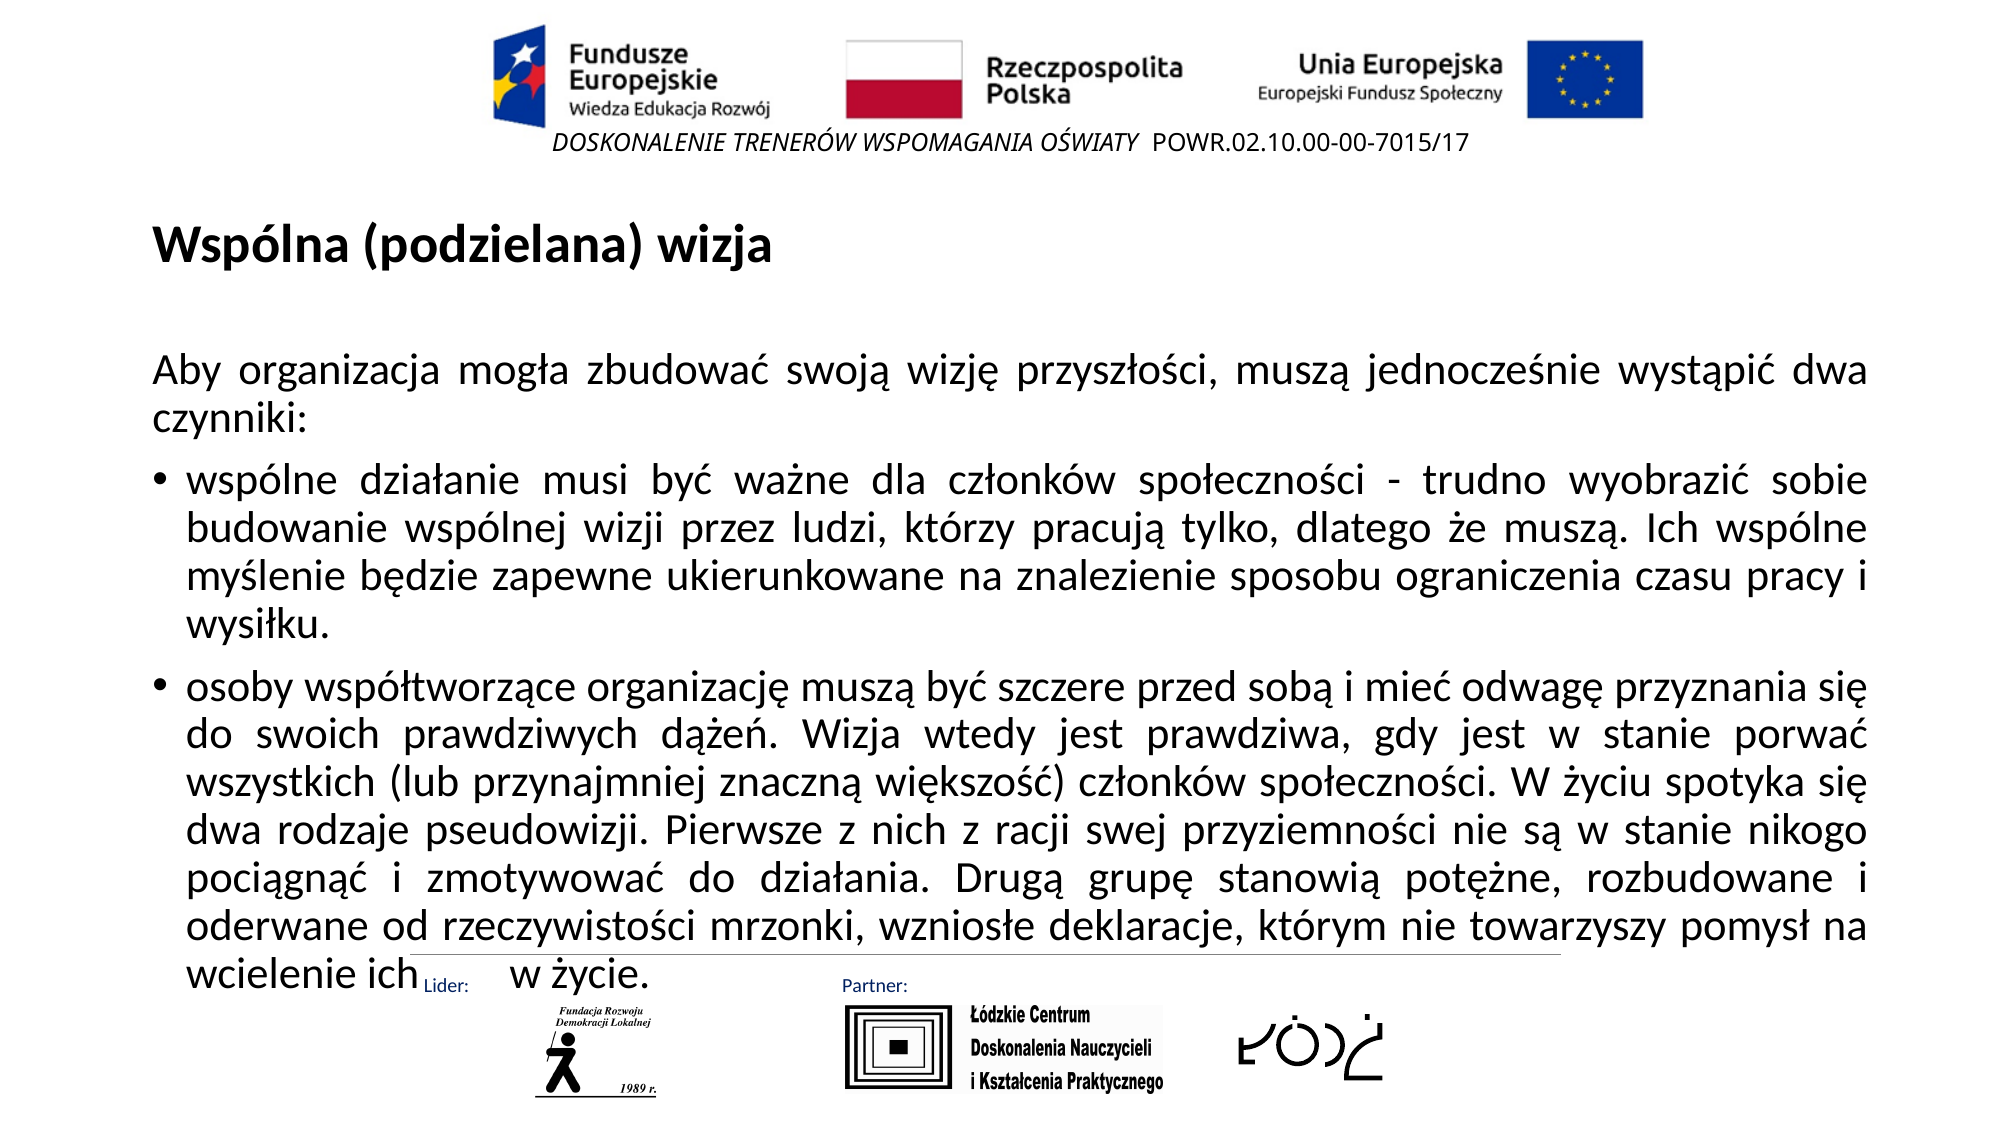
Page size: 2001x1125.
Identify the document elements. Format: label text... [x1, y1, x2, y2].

picture [384, 953, 1587, 1125]
list Wspólna (podzielana) wizja Aby organizacja mogła zbudować swoją wizję przyszłości, muszą jednocześnie wystąpić dwa czynniki: wspólne działanie musi być ważne dla członków społeczności - trudno wyobrazić sobie budowanie wspólnej wizji przez ludzi, którzy pracują tylko, dlatego że muszą. Ich wspólne myślenie będzie zapewne ukierunkowane na znalezienie sposobu ograniczenia czasu pracy i wysiłku. osoby współtworzące organizację muszą być szczere przed sobą i mieć odwagę przyznania się do swoich prawdziwych dążeń. Wizja wtedy jest prawdziwa, gdy jest w stanie porwać wszystkich (lub przynajmniej znaczną większość) członków społeczności. W życiu spotyka się dwa rodzaje pseudowizji. Pierwsze z nich z racji swej przyziemności nie są w stanie nikogo pociągnąć i zmotywować do działania. Drugą grupę stanowią potężne, rozbudowane i oderwane od rzeczywistości mrzonki, wzniosłe deklaracje, którym nie towarzyszy pomysł na wcielenie ich w życie. [137, 207, 1885, 1016]
picture [468, 0, 1669, 154]
title DOSKONALENIE TRENERÓW WSPOMAGANIA OŚWIATY POWR.02.10.00-00-7015/17 [151, 0, 1871, 169]
